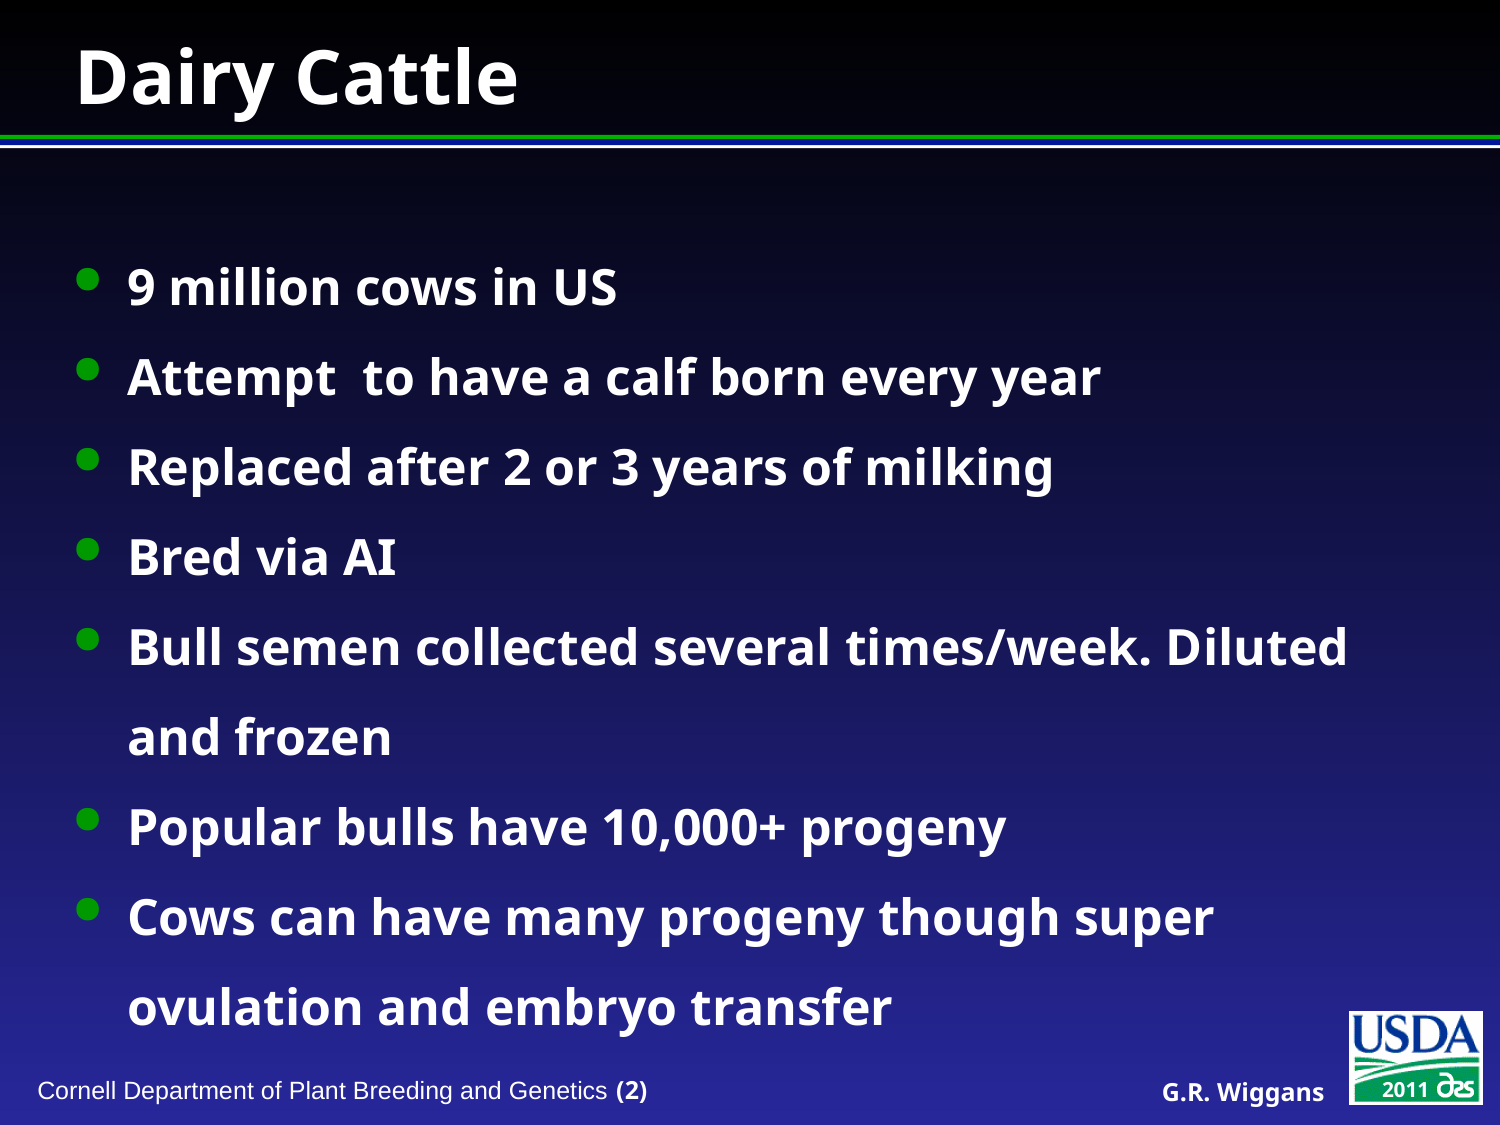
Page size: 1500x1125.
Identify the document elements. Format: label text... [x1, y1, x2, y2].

list 9 million cows in US Attempt to have a calf born every year Replaced after 2 or 3 years of milking Bred via AI Bull semen collected several times/week. Diluted and frozen Popular bulls have 10,000+ progeny Cows can have many progeny though super ovulation and embryo transfer [74, 224, 1425, 1034]
title Dairy Cattle [74, 29, 1425, 121]
picture [1349, 1011, 1483, 1105]
